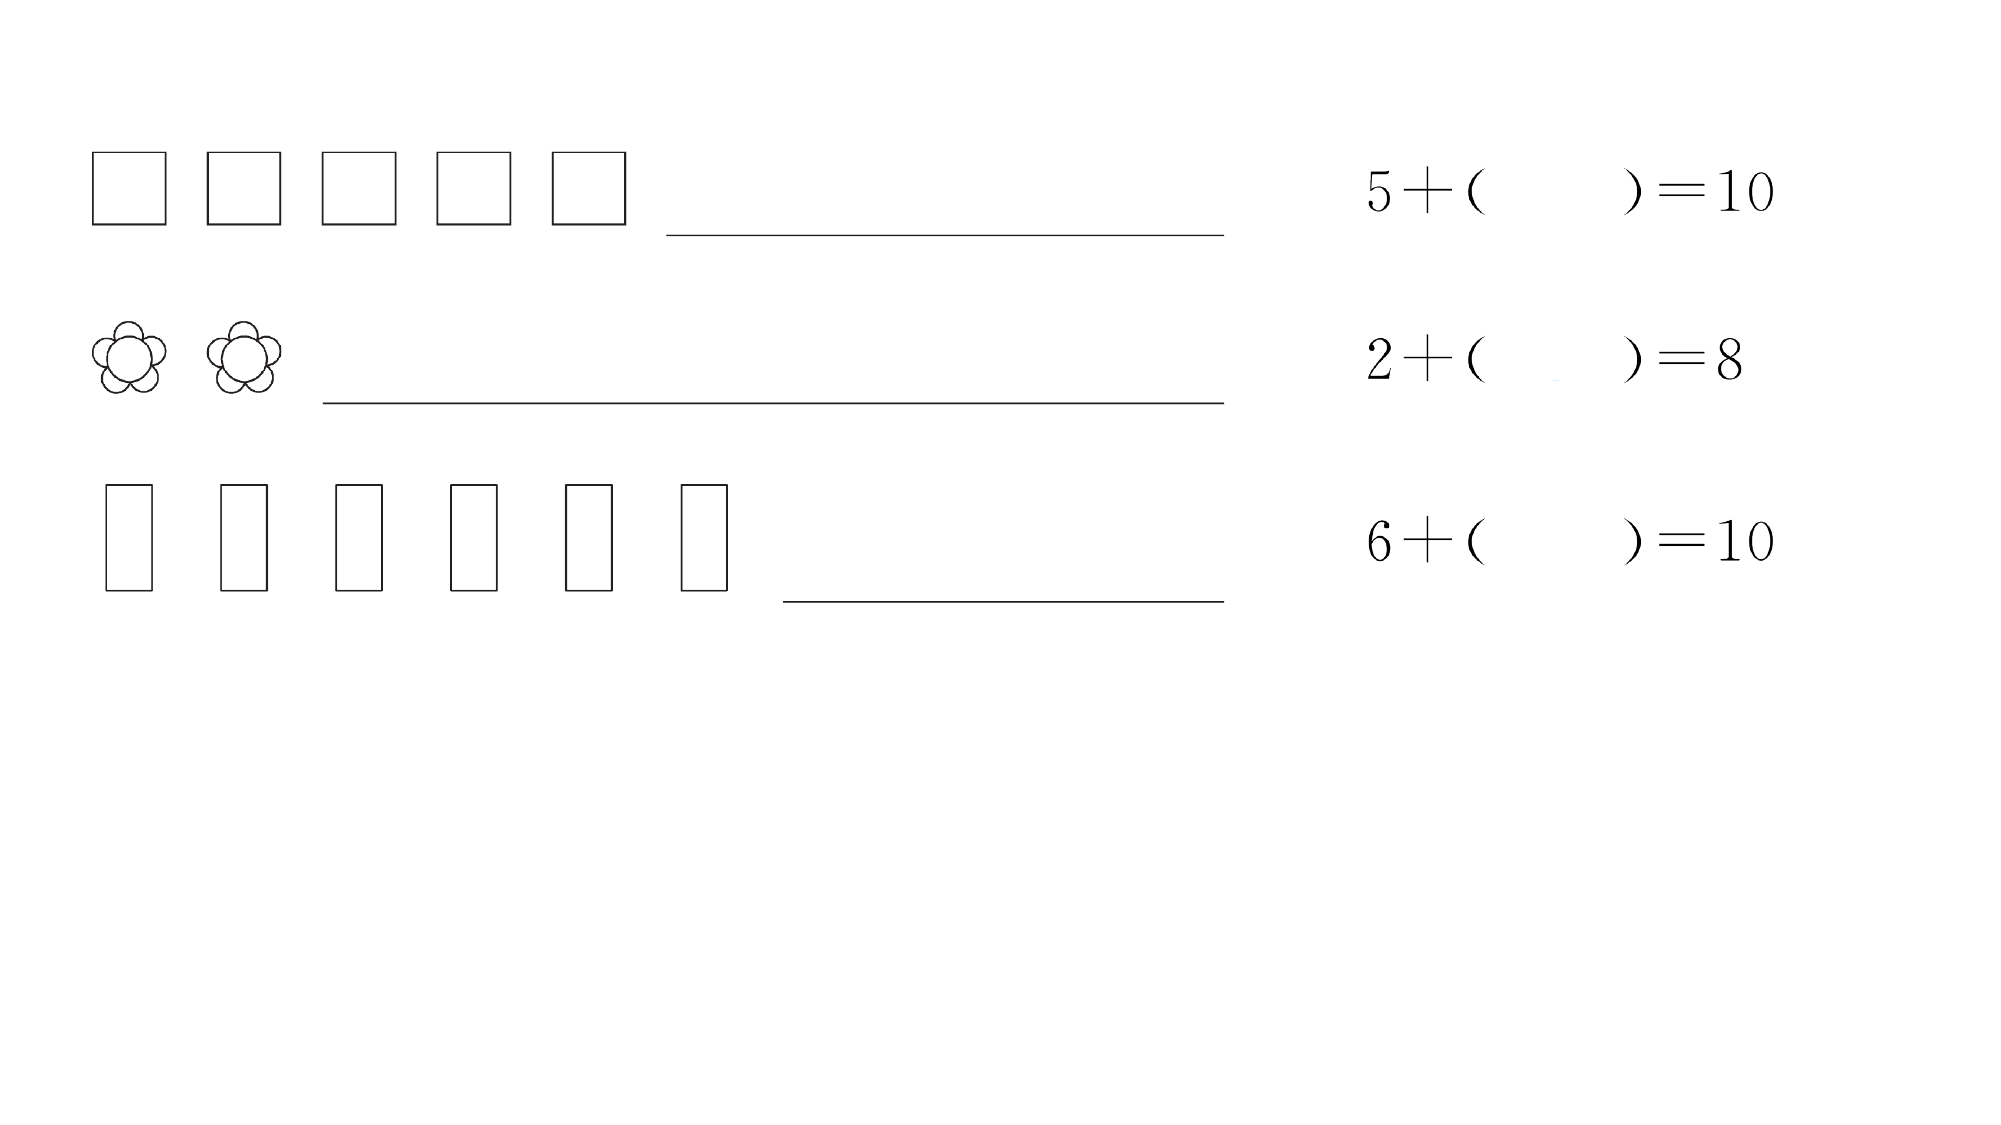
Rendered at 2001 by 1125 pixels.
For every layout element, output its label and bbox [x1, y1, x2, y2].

picture [88, 118, 1979, 608]
